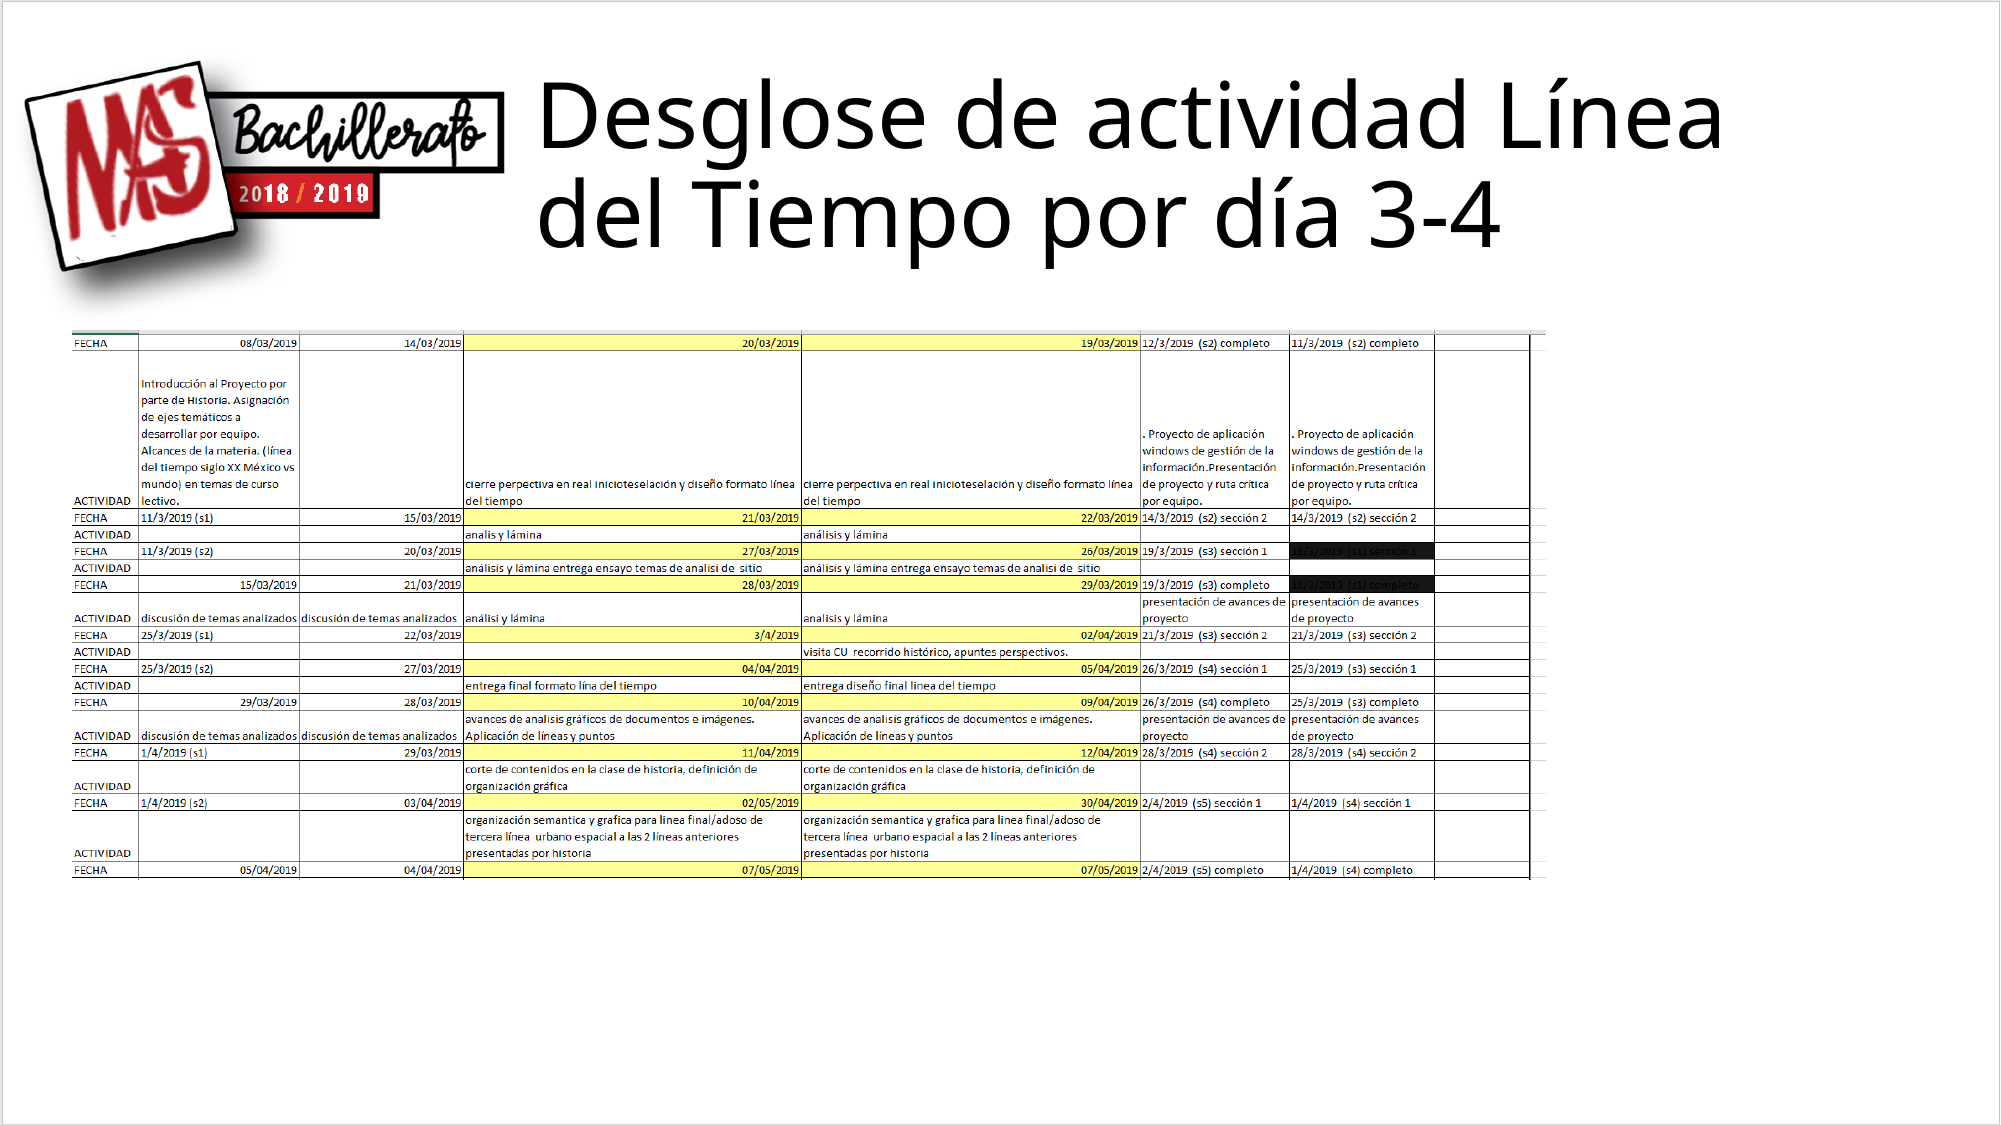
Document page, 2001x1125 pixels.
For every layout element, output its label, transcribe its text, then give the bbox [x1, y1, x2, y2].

picture [0, 0, 2001, 1125]
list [72, 329, 1547, 880]
title Desglose de actividad Línea del Tiempo por día 3-4 [520, 59, 1863, 278]
